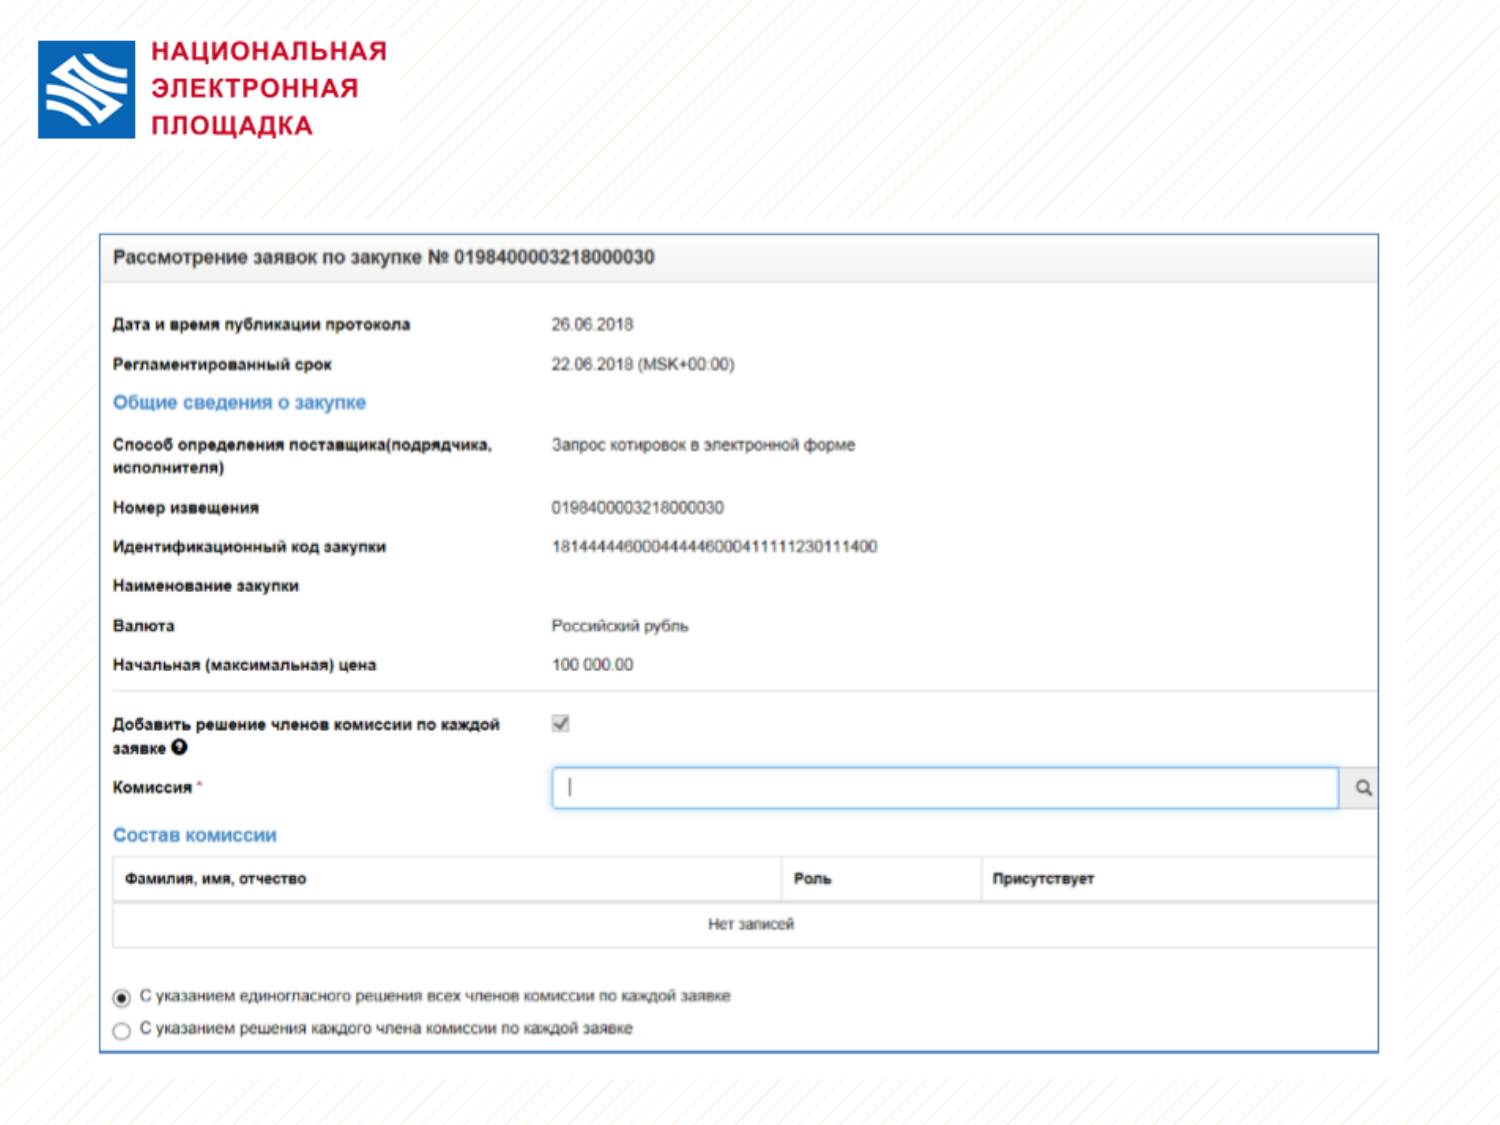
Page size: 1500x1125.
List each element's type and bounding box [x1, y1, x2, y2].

picture [94, 219, 1406, 1079]
picture [29, 30, 401, 150]
